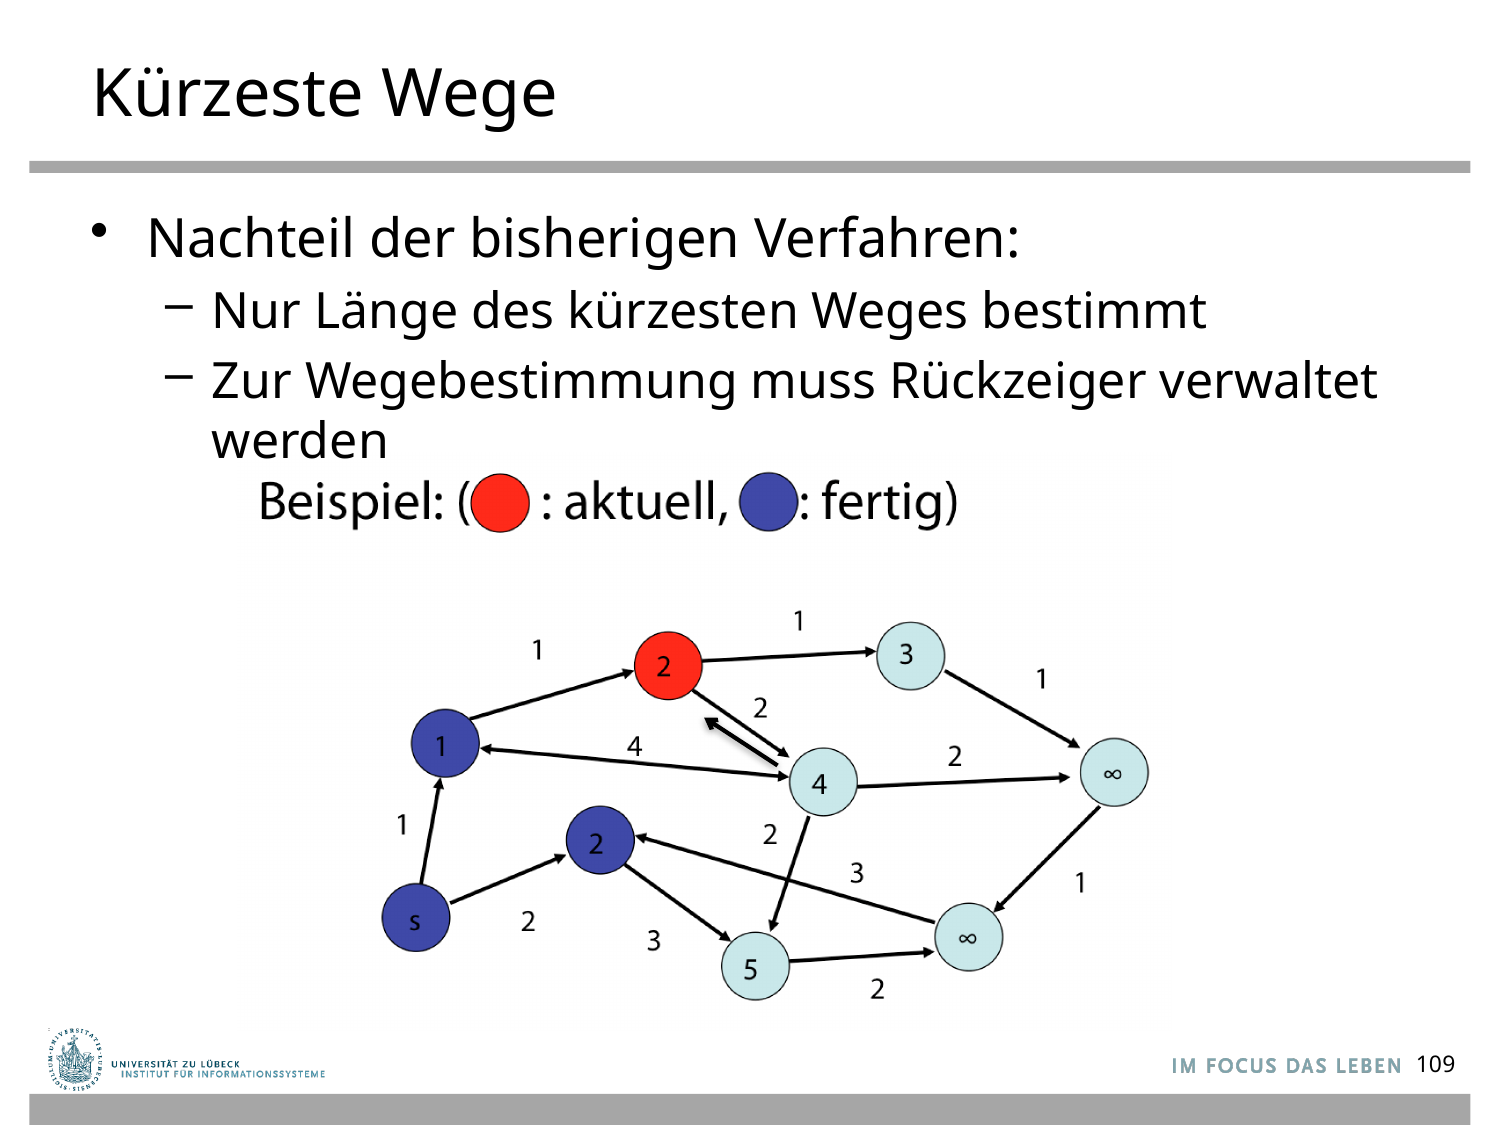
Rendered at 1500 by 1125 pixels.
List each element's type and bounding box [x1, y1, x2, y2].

slide_number [1305, 1050, 1471, 1083]
list [75, 196, 1483, 1012]
text_box [703, 717, 778, 766]
picture [237, 452, 1172, 1032]
picture [1173, 1058, 1305, 1073]
title [76, 42, 1427, 126]
